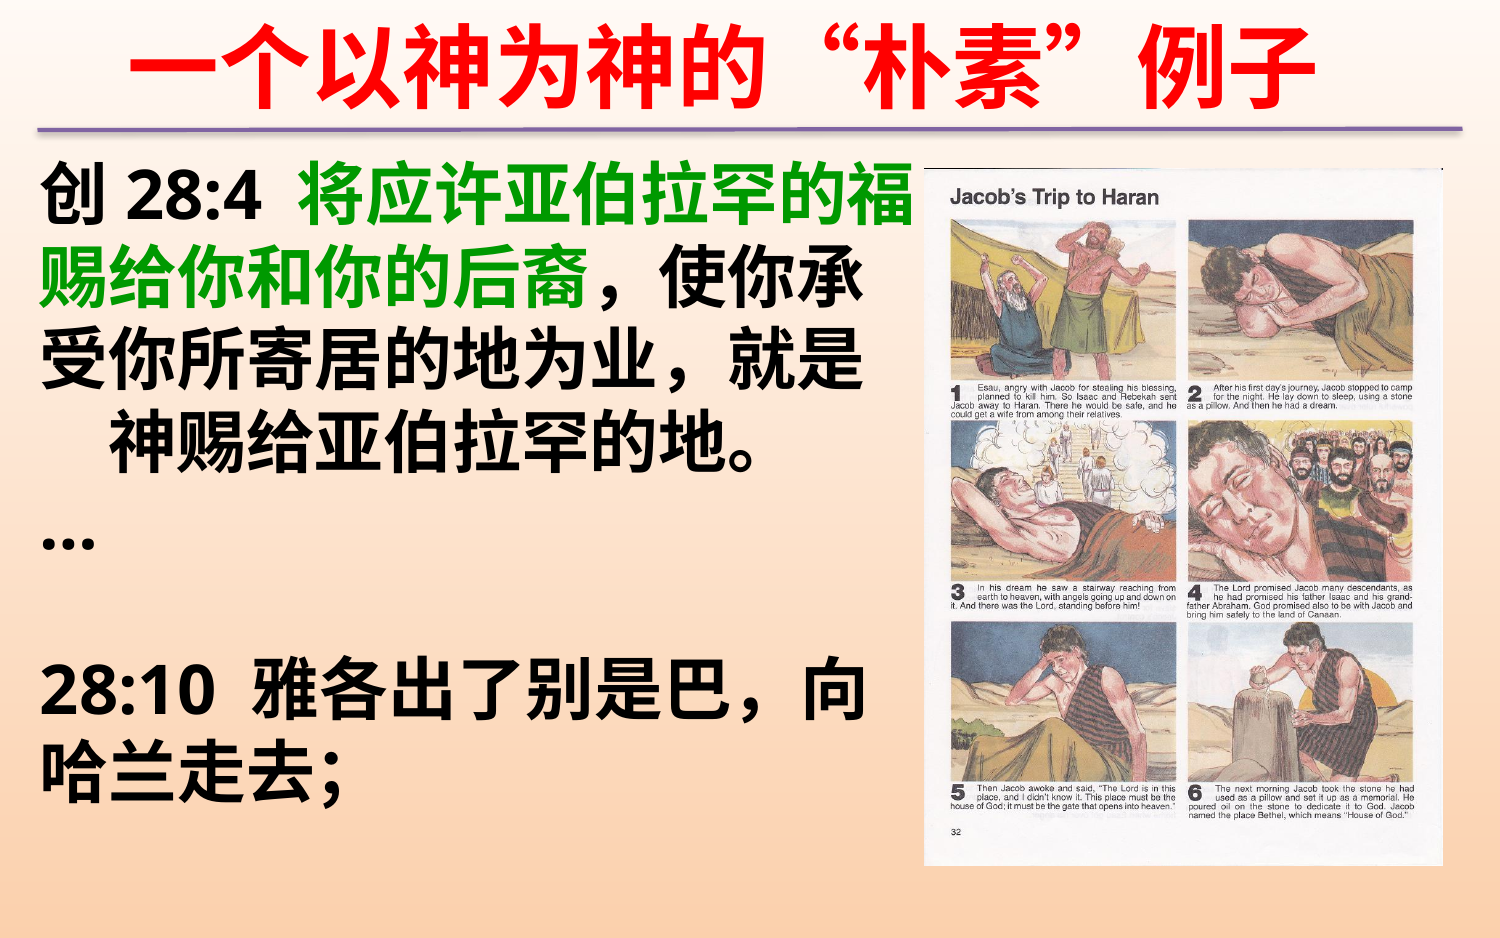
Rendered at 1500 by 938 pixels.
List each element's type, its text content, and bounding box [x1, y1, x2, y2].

text_box 创28:4 将应许亚伯拉罕的福赐给你和你的后裔，使你承受你所寄居的地为业，就是 神赐给亚伯拉罕的地。 … 28:10 雅各出了别是巴，向哈兰走去； [24, 143, 938, 763]
text_box 一个以神为神的“朴素”例子 [112, 2, 1338, 125]
picture [924, 168, 1443, 866]
